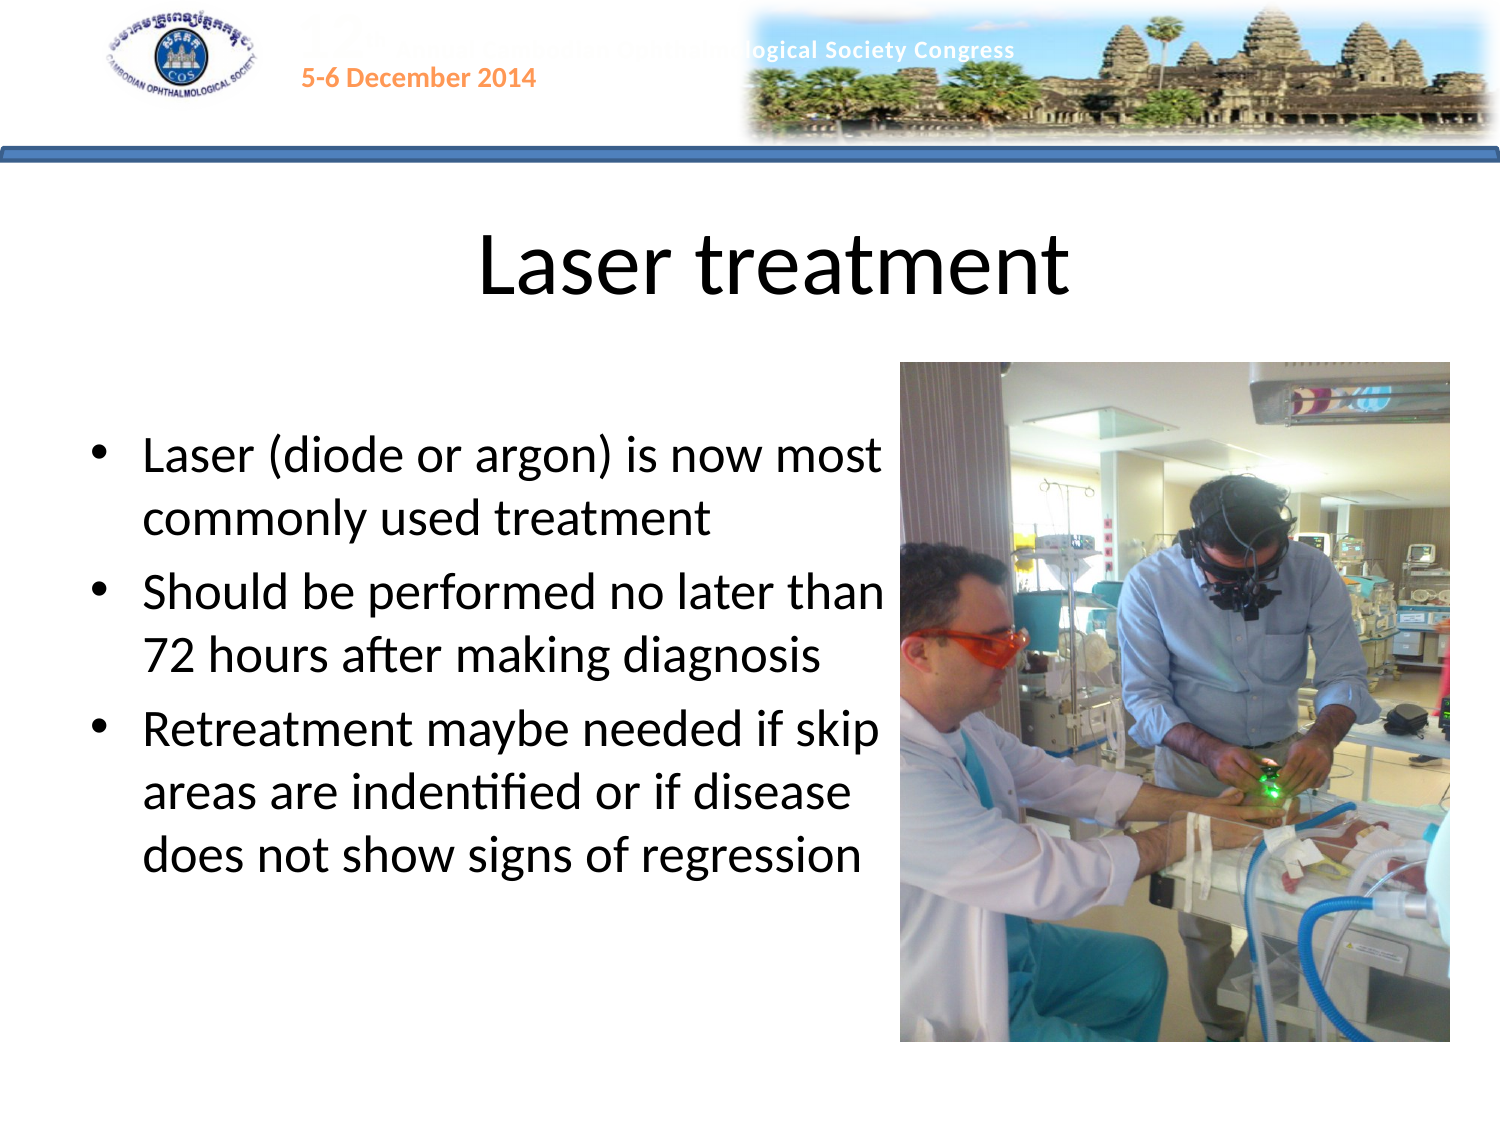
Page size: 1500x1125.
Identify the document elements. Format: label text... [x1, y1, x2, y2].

picture [118, 17, 247, 95]
picture [899, 362, 1451, 1042]
title Laser treatment [99, 174, 1450, 342]
list Laser (diode or argon) is now most commonly used treatment Should be performed no later than 72 hours after making diagnosis Retreatment maybe needed if skip areas are indentified or if disease does not show signs of regression [75, 412, 894, 1005]
picture [767, 29, 1472, 121]
